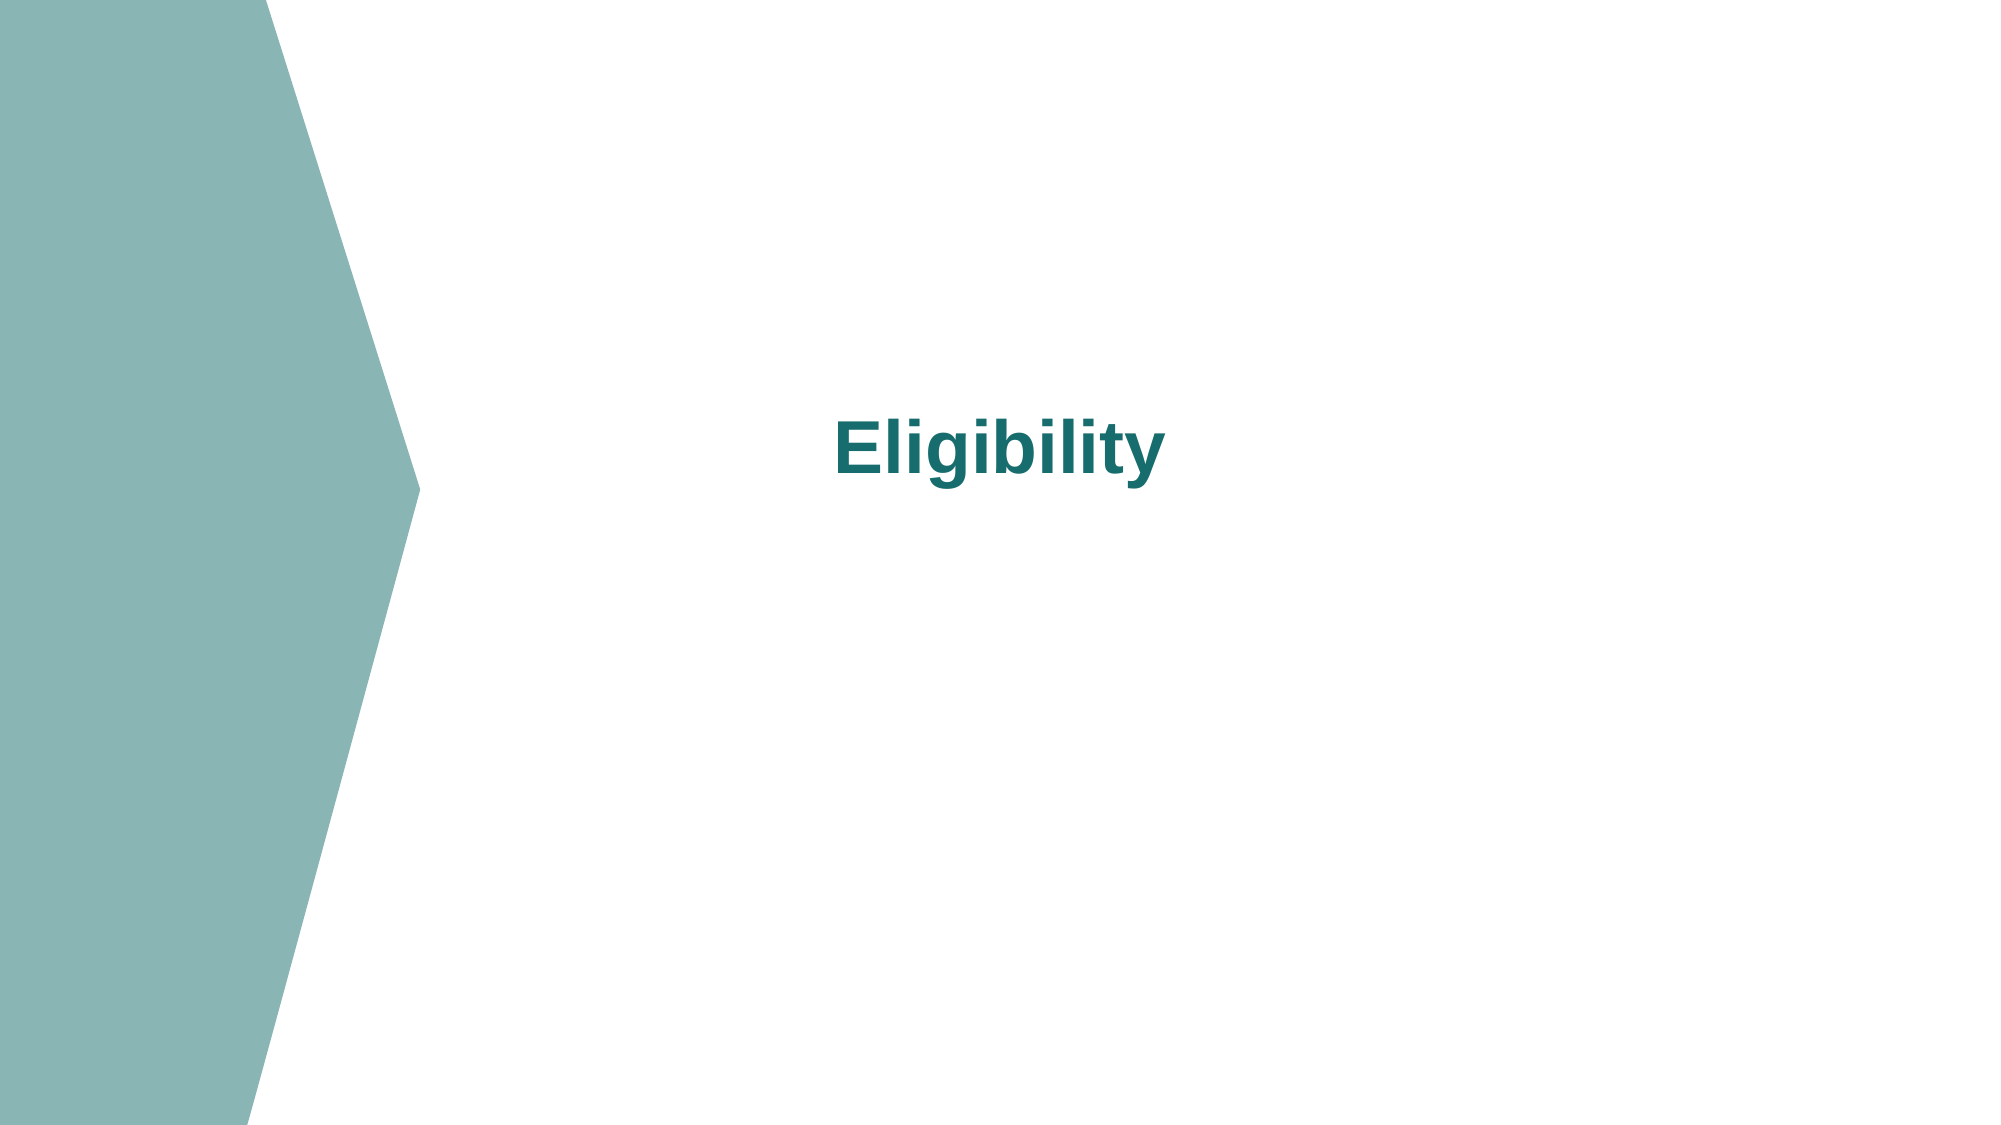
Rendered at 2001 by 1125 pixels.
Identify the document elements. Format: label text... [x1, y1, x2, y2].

title Eligibility [0, 337, 2000, 551]
